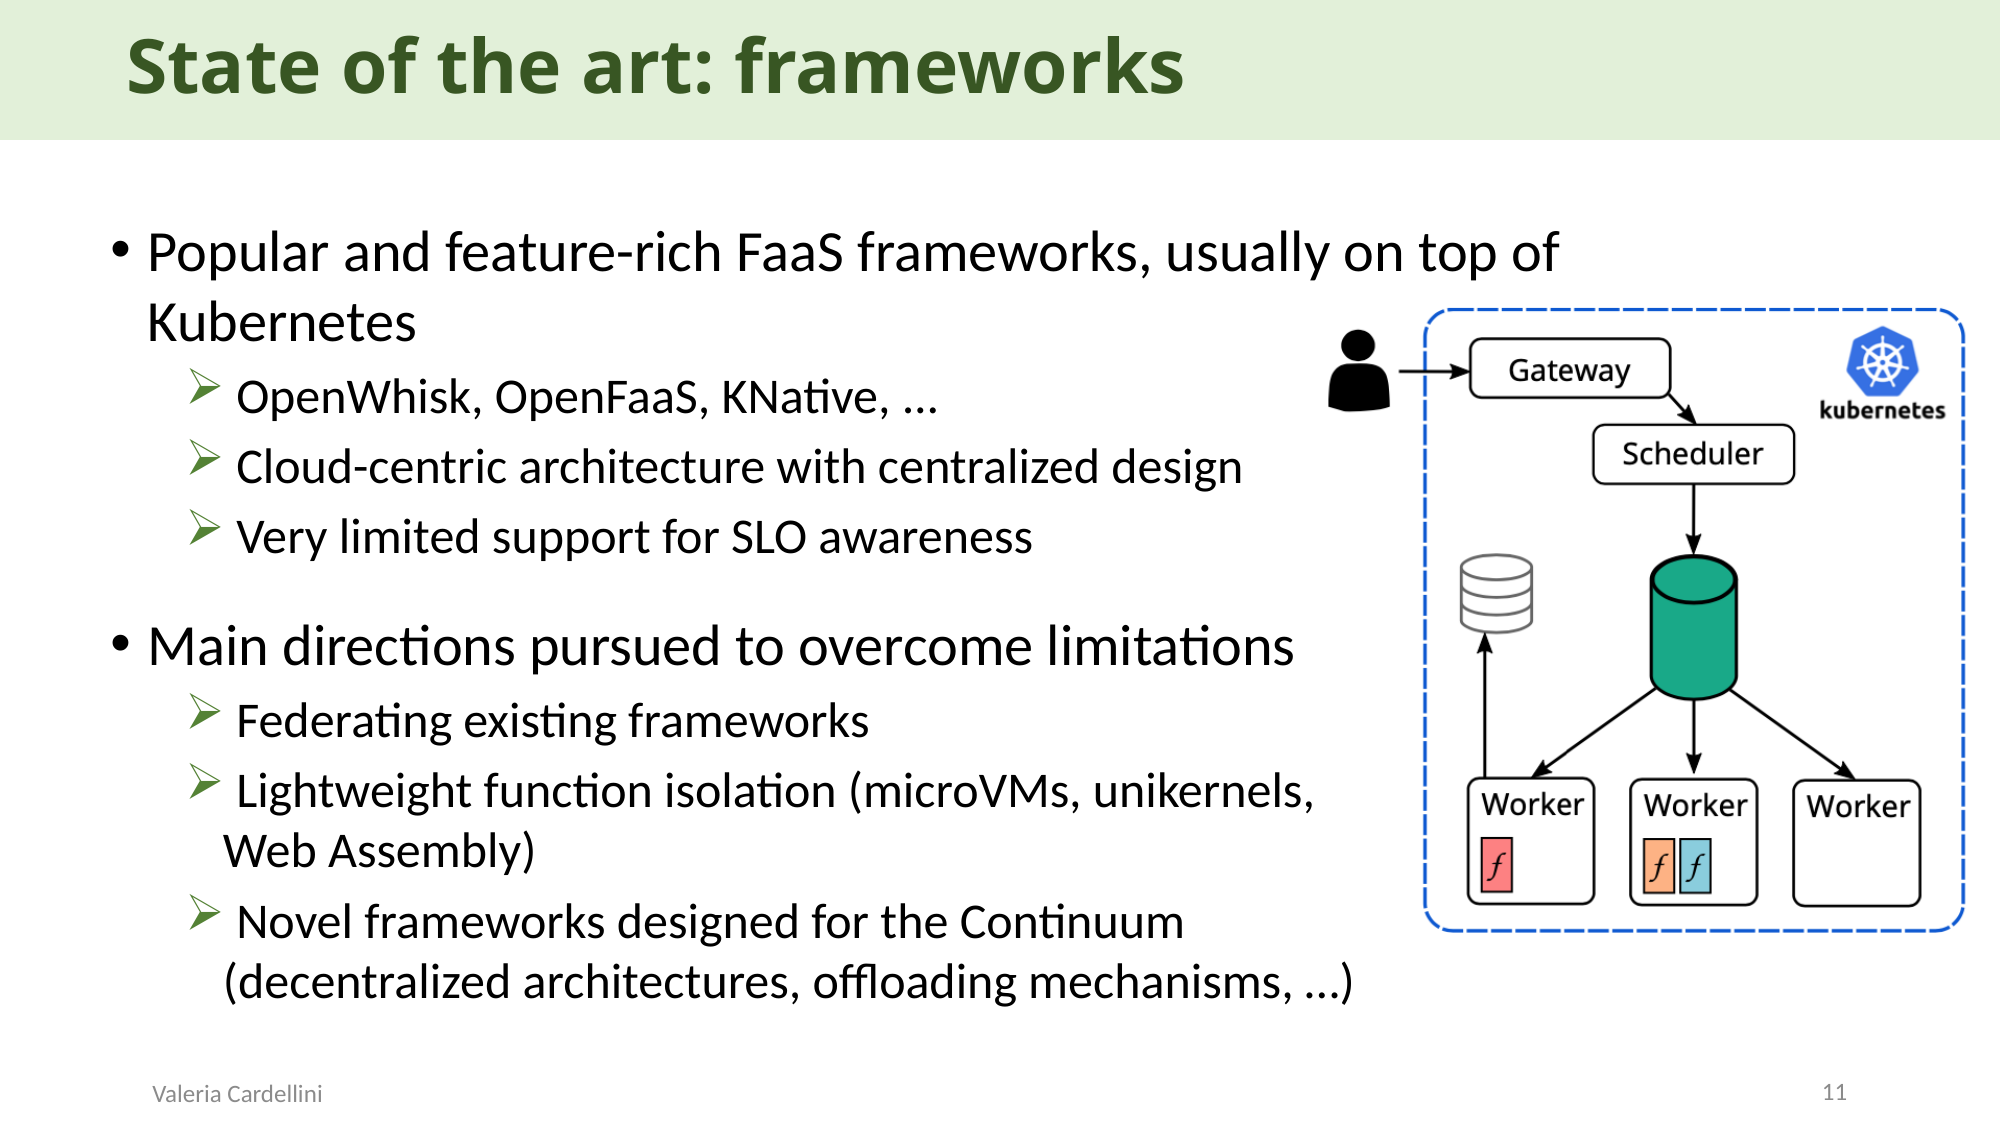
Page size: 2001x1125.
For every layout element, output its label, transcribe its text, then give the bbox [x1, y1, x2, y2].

title State of the art: frameworks [0, 0, 2000, 140]
picture [1294, 285, 1981, 957]
text_box Main directions pursued to overcome limitations Federating existing frameworks Lightweight function isolation (microVMs, unikernels, Web Assembly) Novel frameworks designed for the Continuum (decentralized architectures, offloading mechanisms, …) [95, 599, 1413, 1125]
slide_number 11 [1413, 1060, 1863, 1121]
list Popular and feature-rich FaaS frameworks, usually on top of Kubernetes OpenWhisk, OpenFaaS, KNative, ... Cloud-centric architecture with centralized design Very limited support for SLO awareness [95, 205, 1821, 599]
